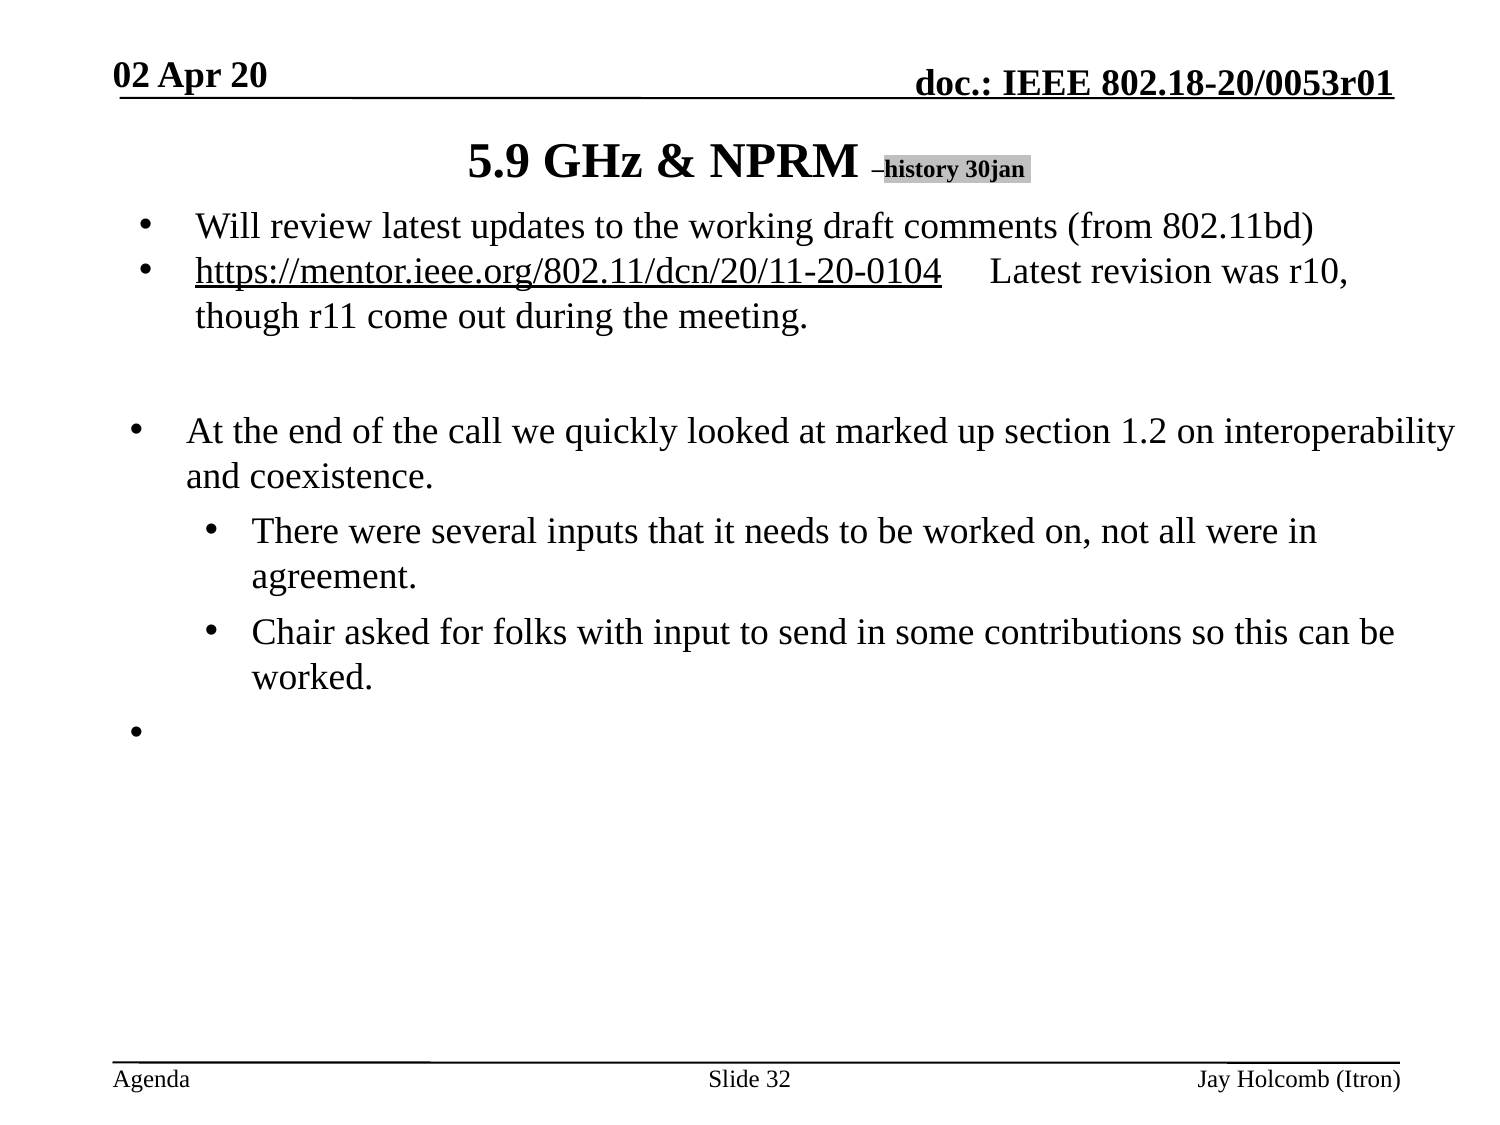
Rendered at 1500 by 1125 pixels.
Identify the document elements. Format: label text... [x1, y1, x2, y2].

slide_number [112, 49, 488, 95]
slide_number Slide 32 [699, 1061, 800, 1123]
list Will review latest updates to the working draft comments (from 802.11bd) https://mentor.ieee.org/802.11/dcn/20/11-20-0104 Latest revision was r10, though r11 come out during the meeting. At the end of the call we quickly looked at marked up section 1.2 on interoperability and coexistence. There were several inputs that it needs to be worked on, not all were in agreement. Chair asked for folks with input to send in some contributions so this can be worked. [114, 192, 1476, 1087]
footer Jay Holcomb (Itron) [878, 1061, 1402, 1093]
title 5.9 GHz & NPRM –history 30jan [59, 102, 1441, 213]
